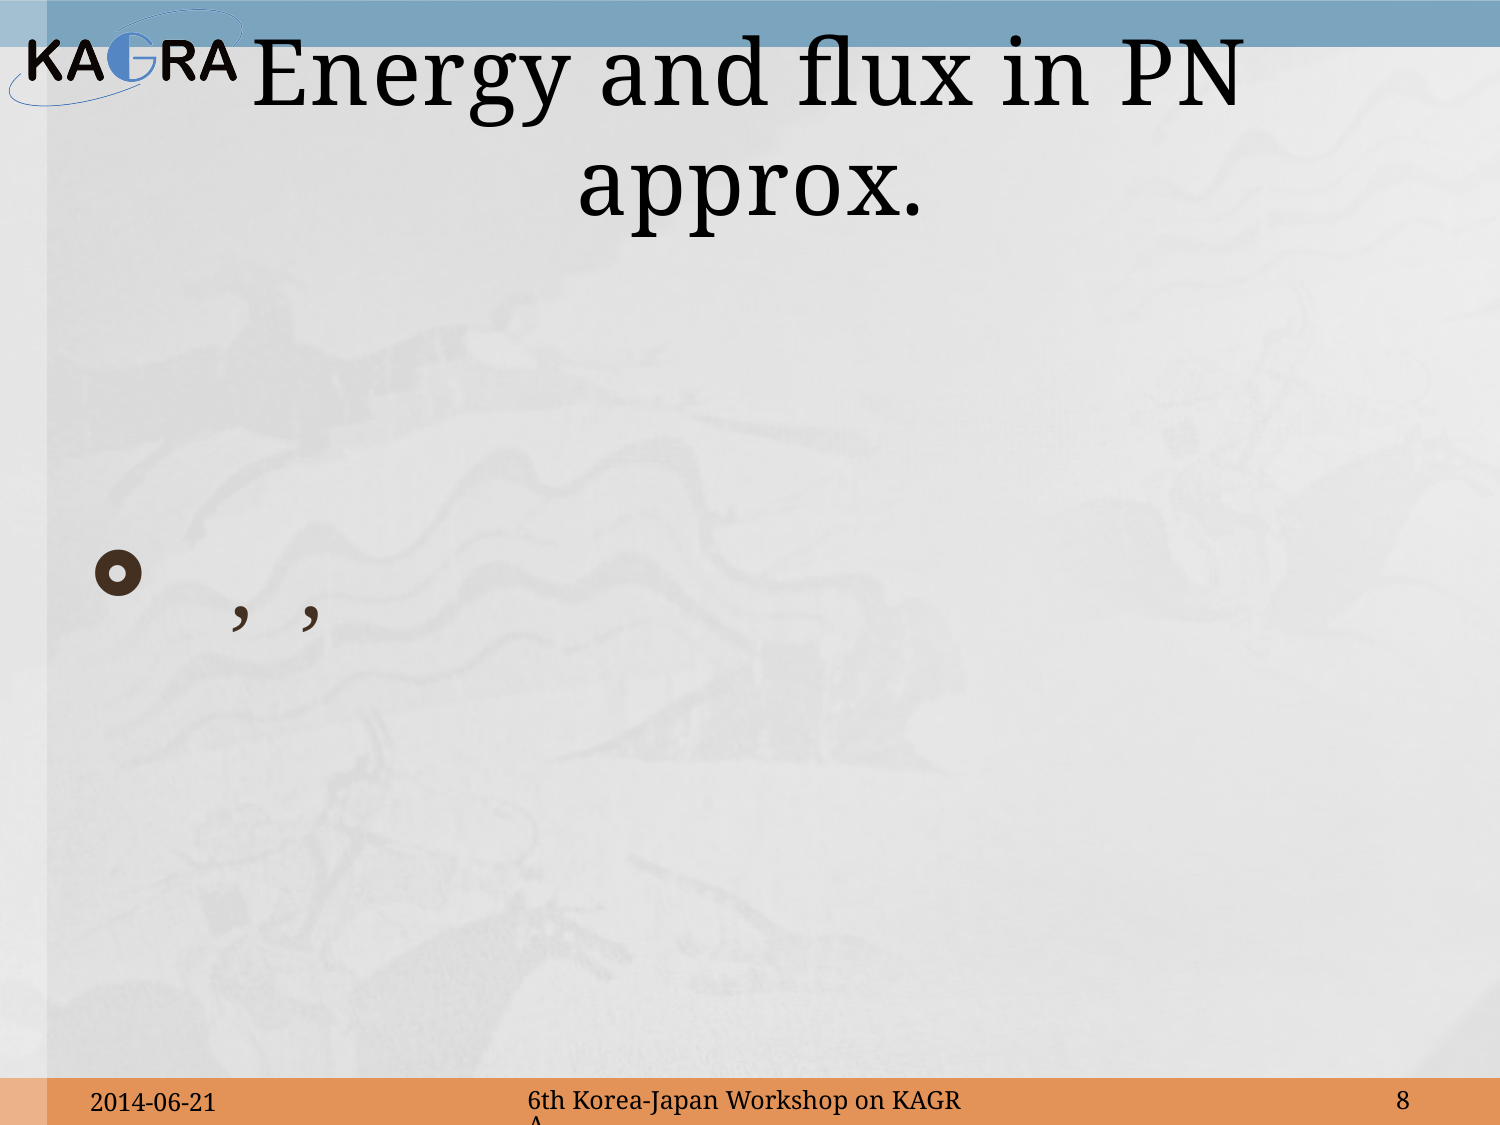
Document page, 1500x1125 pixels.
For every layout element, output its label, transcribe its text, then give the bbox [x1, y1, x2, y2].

slide_number 8 [1074, 1078, 1425, 1125]
footer 6th Korea-Japan Workshop on KAGRA [512, 1078, 988, 1125]
picture [0, 0, 250, 114]
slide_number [75, 1078, 425, 1125]
title Energy and flux in PN approx. [49, 46, 1454, 202]
